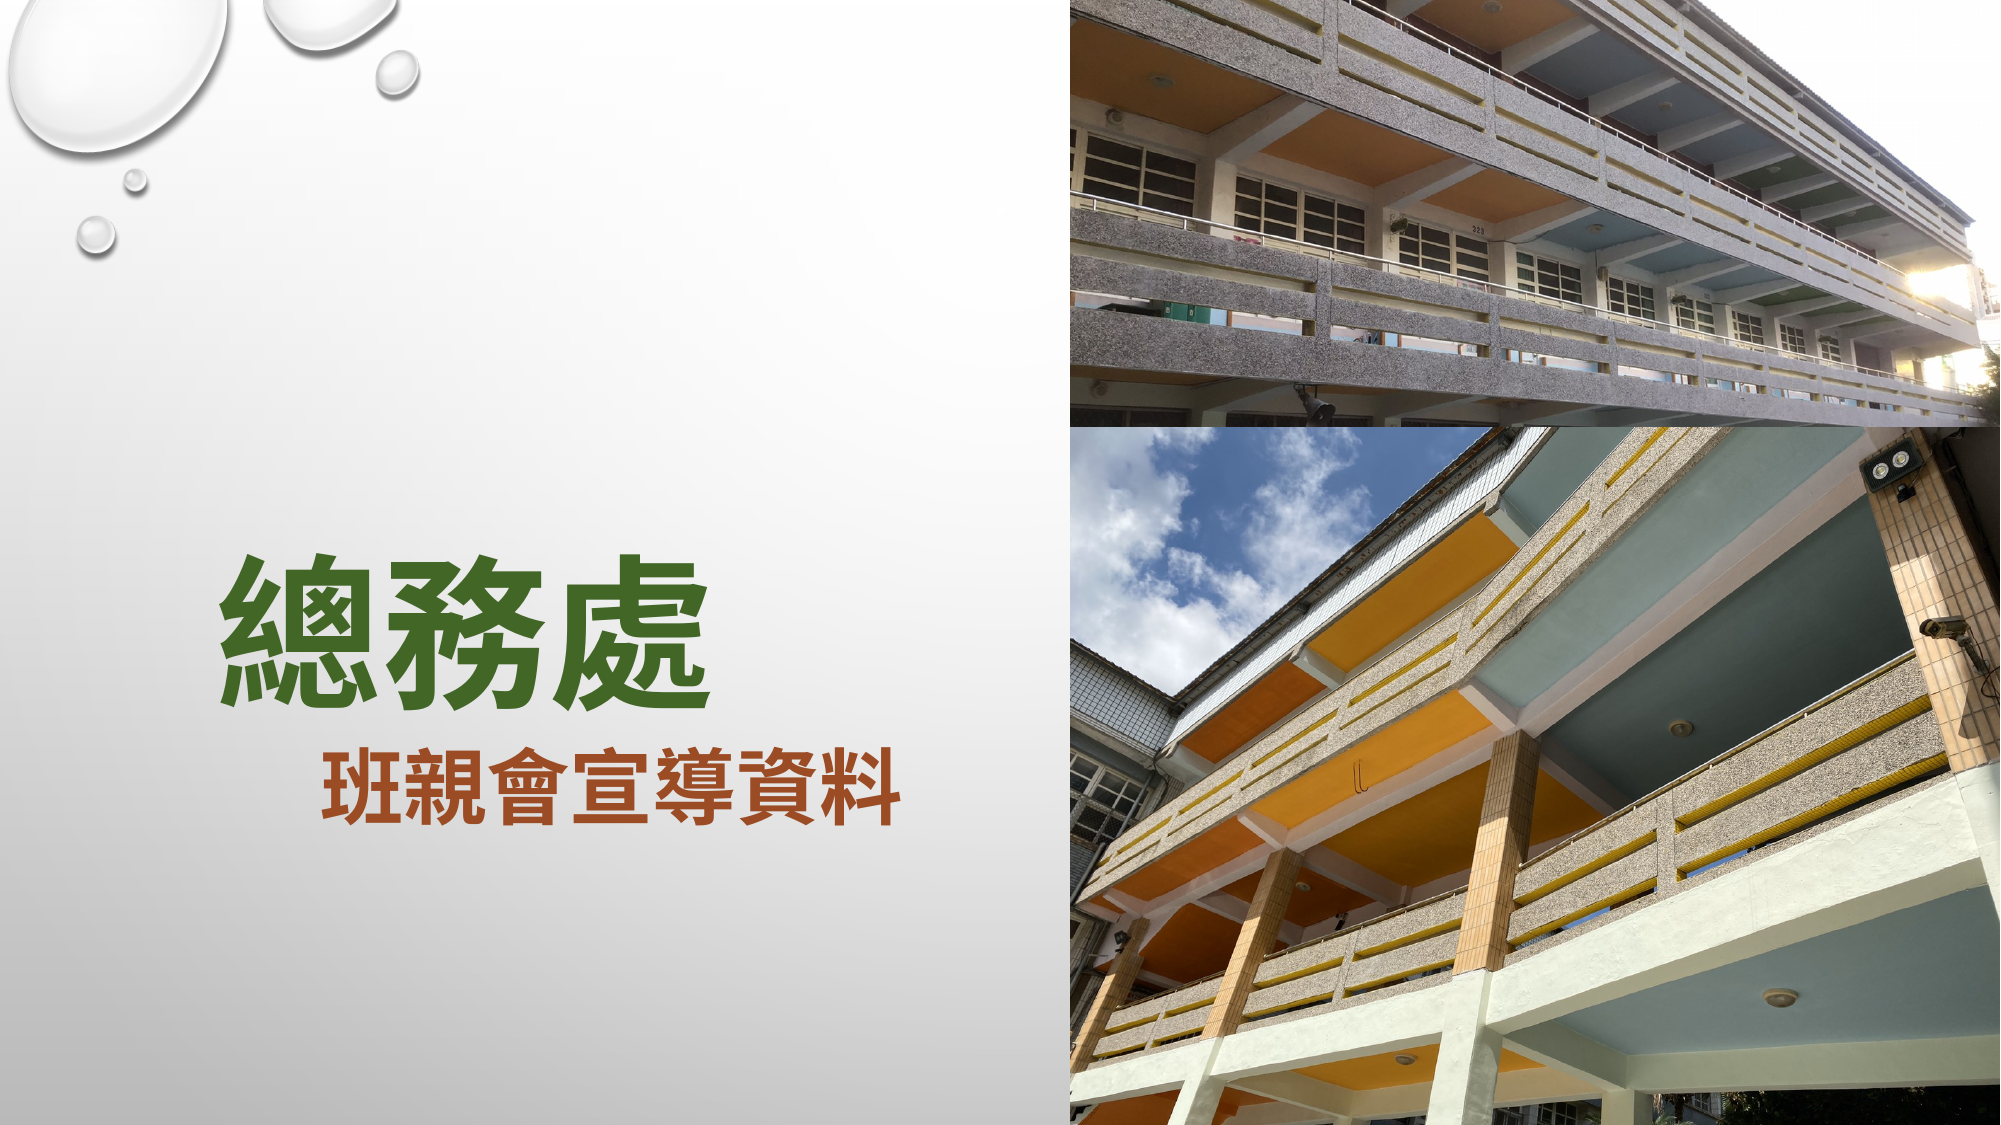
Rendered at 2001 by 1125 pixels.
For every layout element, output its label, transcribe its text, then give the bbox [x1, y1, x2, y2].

picture [0, 0, 2000, 1125]
text_box 班親會宣導資料 [271, 707, 918, 933]
list 總務處 [84, 482, 731, 708]
